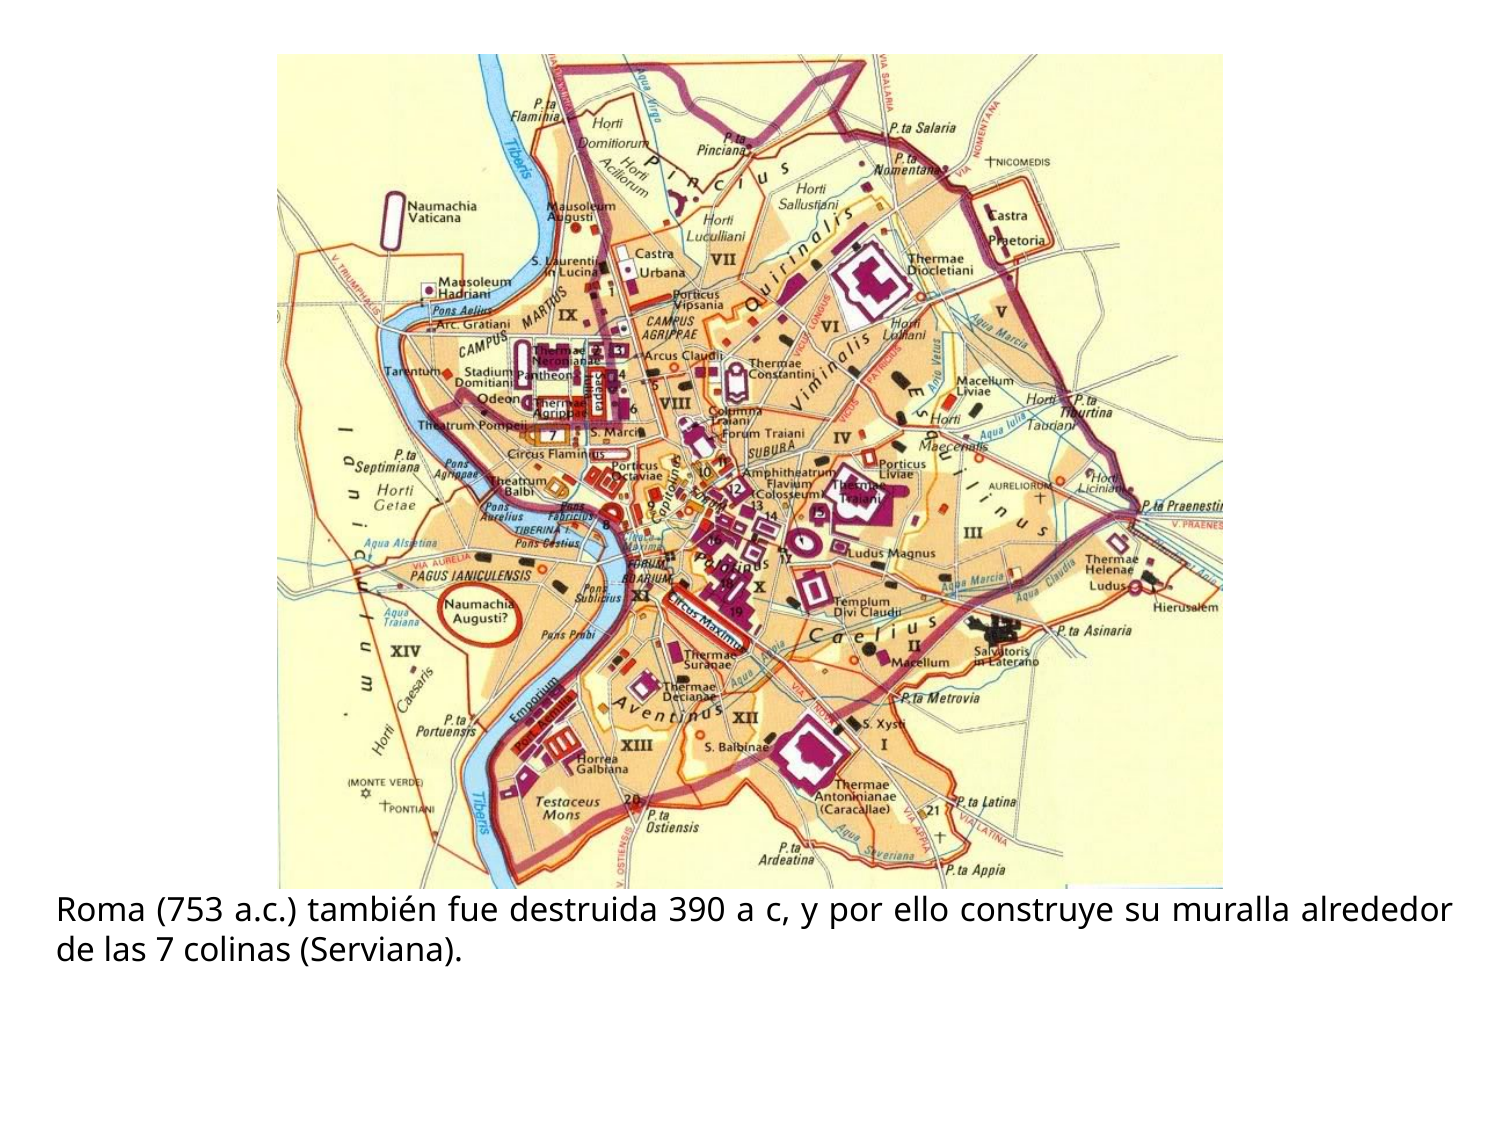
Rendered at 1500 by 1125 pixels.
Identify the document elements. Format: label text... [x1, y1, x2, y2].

text_box Roma (753 a.c.) también fue destruida 390 a c, y por ello construye su muralla alrededor de las 7 colinas (Serviana). [41, 42, 1471, 976]
picture [277, 54, 1223, 889]
